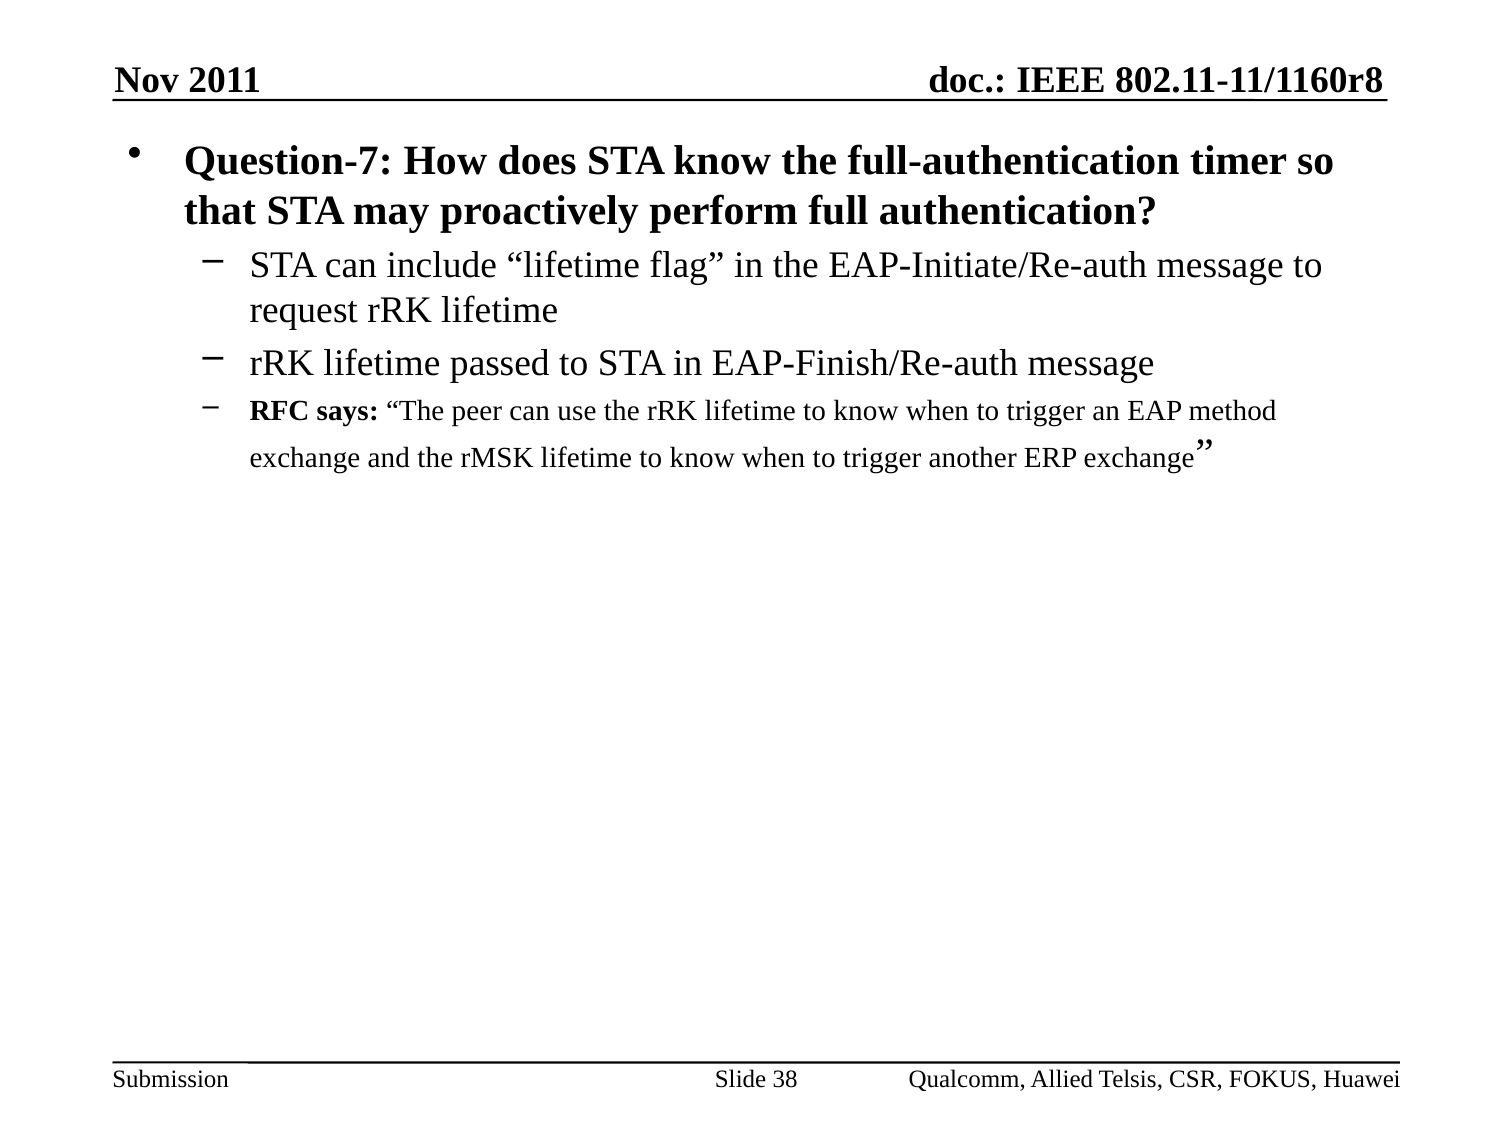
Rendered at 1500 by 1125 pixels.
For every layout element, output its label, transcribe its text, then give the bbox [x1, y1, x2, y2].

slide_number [114, 54, 263, 101]
slide_number Slide 38 [712, 1061, 800, 1093]
footer Qualcomm, Allied Telsis, CSR, FOKUS, Huawei [903, 1061, 1402, 1093]
list Question-7: How does STA know the full-authentication timer so that STA may proactively perform full authentication? STA can include “lifetime flag” in the EAP-Initiate/Re-auth message to request rRK lifetime rRK lifetime passed to STA in EAP-Finish/Re-auth message RFC says: “The peer can use the rRK lifetime to know when to trigger an EAP method exchange and the rMSK lifetime to know when to trigger another ERP exchange” [112, 124, 1388, 1001]
